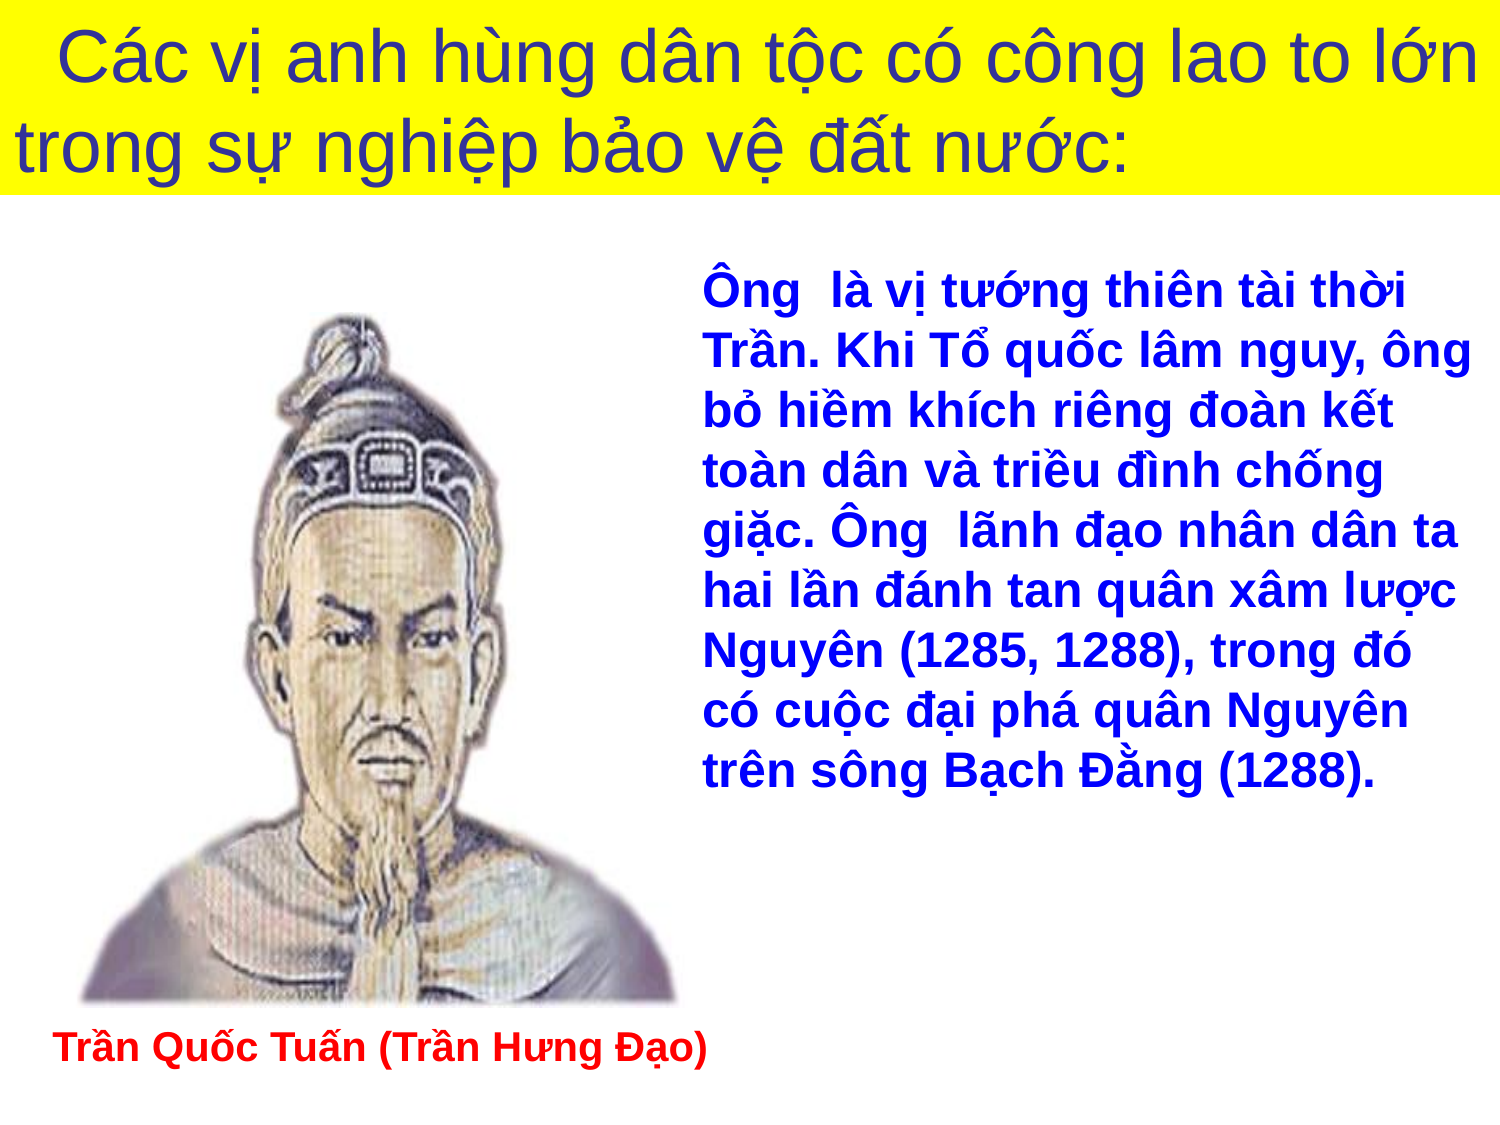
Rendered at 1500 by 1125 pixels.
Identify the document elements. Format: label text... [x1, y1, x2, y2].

picture [0, 312, 776, 1008]
text_box Trần Quốc Tuấn (Trần Hưng Đạo) [37, 1012, 852, 1078]
text_box Ông là vị tướng thiên tài thời Trần. Khi Tổ quốc lâm nguy, ông bỏ hiềm khích riêng đoàn kết toàn dân và triều đình chống giặc. Ông lãnh đạo nhân dân ta hai lần đánh tan quân xâm lược Nguyên (1285, 1288), trong đó có cuộc đại phá quân Nguyên trên sông Bạch Đằng (1288). [687, 249, 1500, 805]
text_box Các vị anh hùng dân tộc có công lao to lớn trong sự nghiệp bảo vệ đất nước: [0, 0, 1500, 195]
